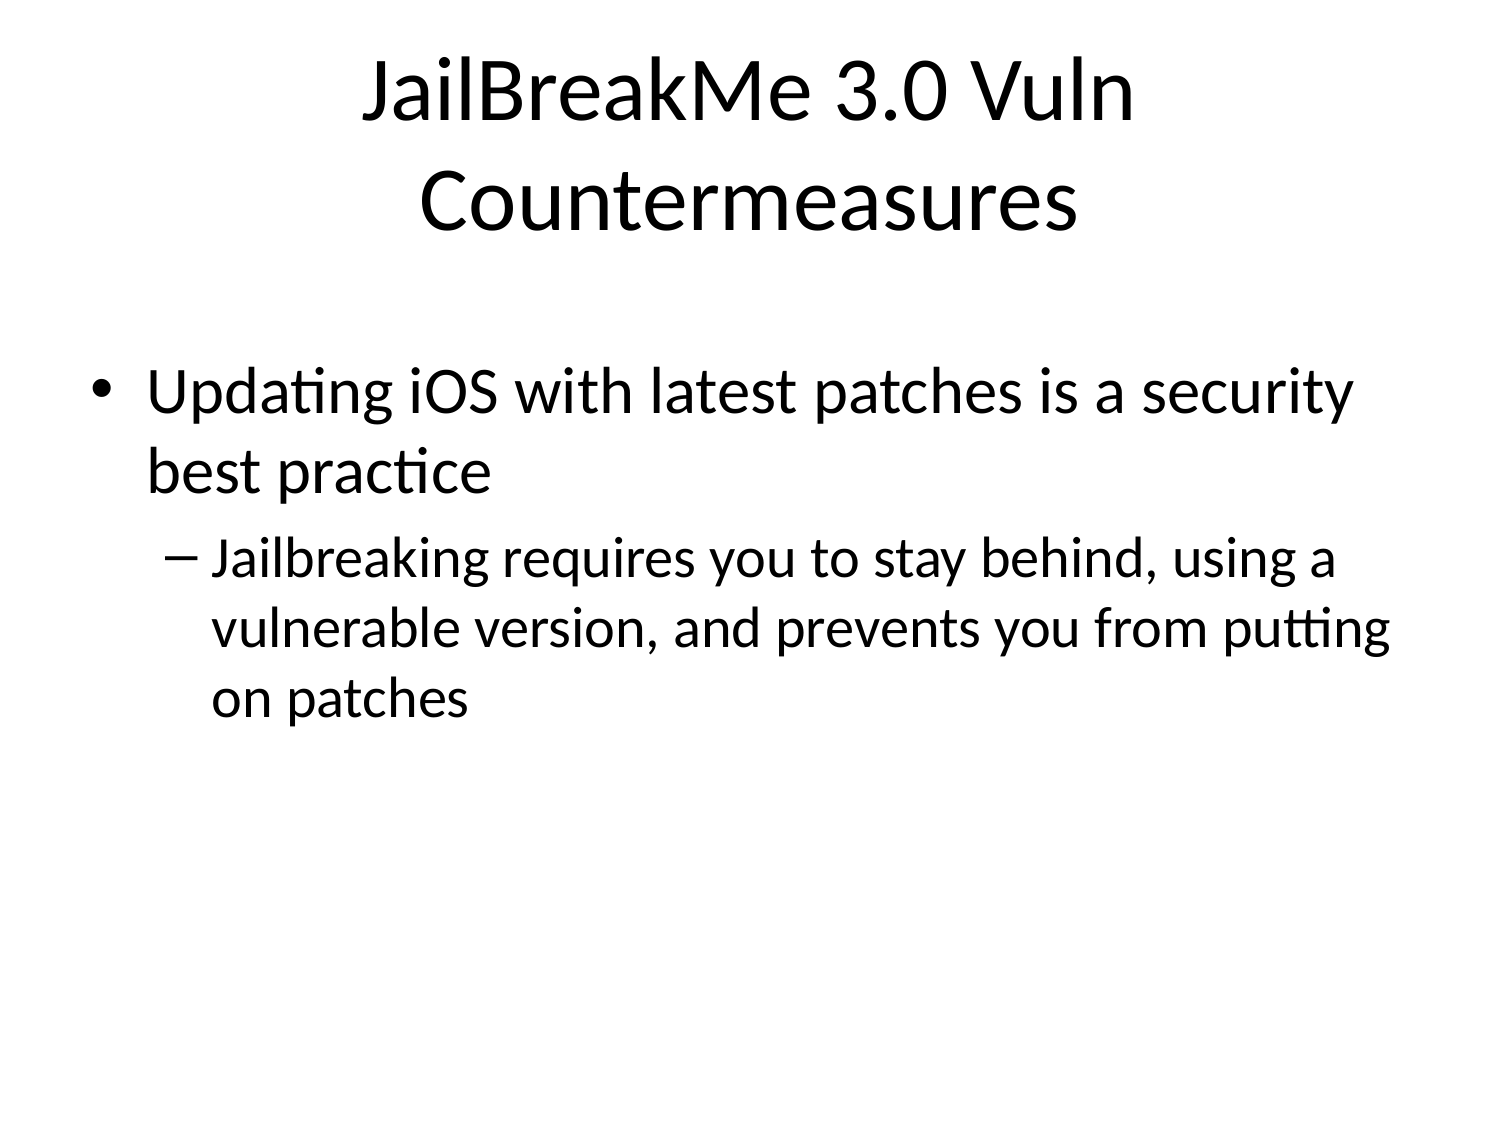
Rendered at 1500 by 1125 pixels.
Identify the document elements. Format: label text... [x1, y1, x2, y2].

title JailBreakMe 3.0 Vuln Countermeasures [75, 45, 1425, 233]
list Updating iOS with latest patches is a security best practice Jailbreaking requires you to stay behind, using a vulnerable version, and prevents you from putting on patches [75, 339, 1425, 1005]
